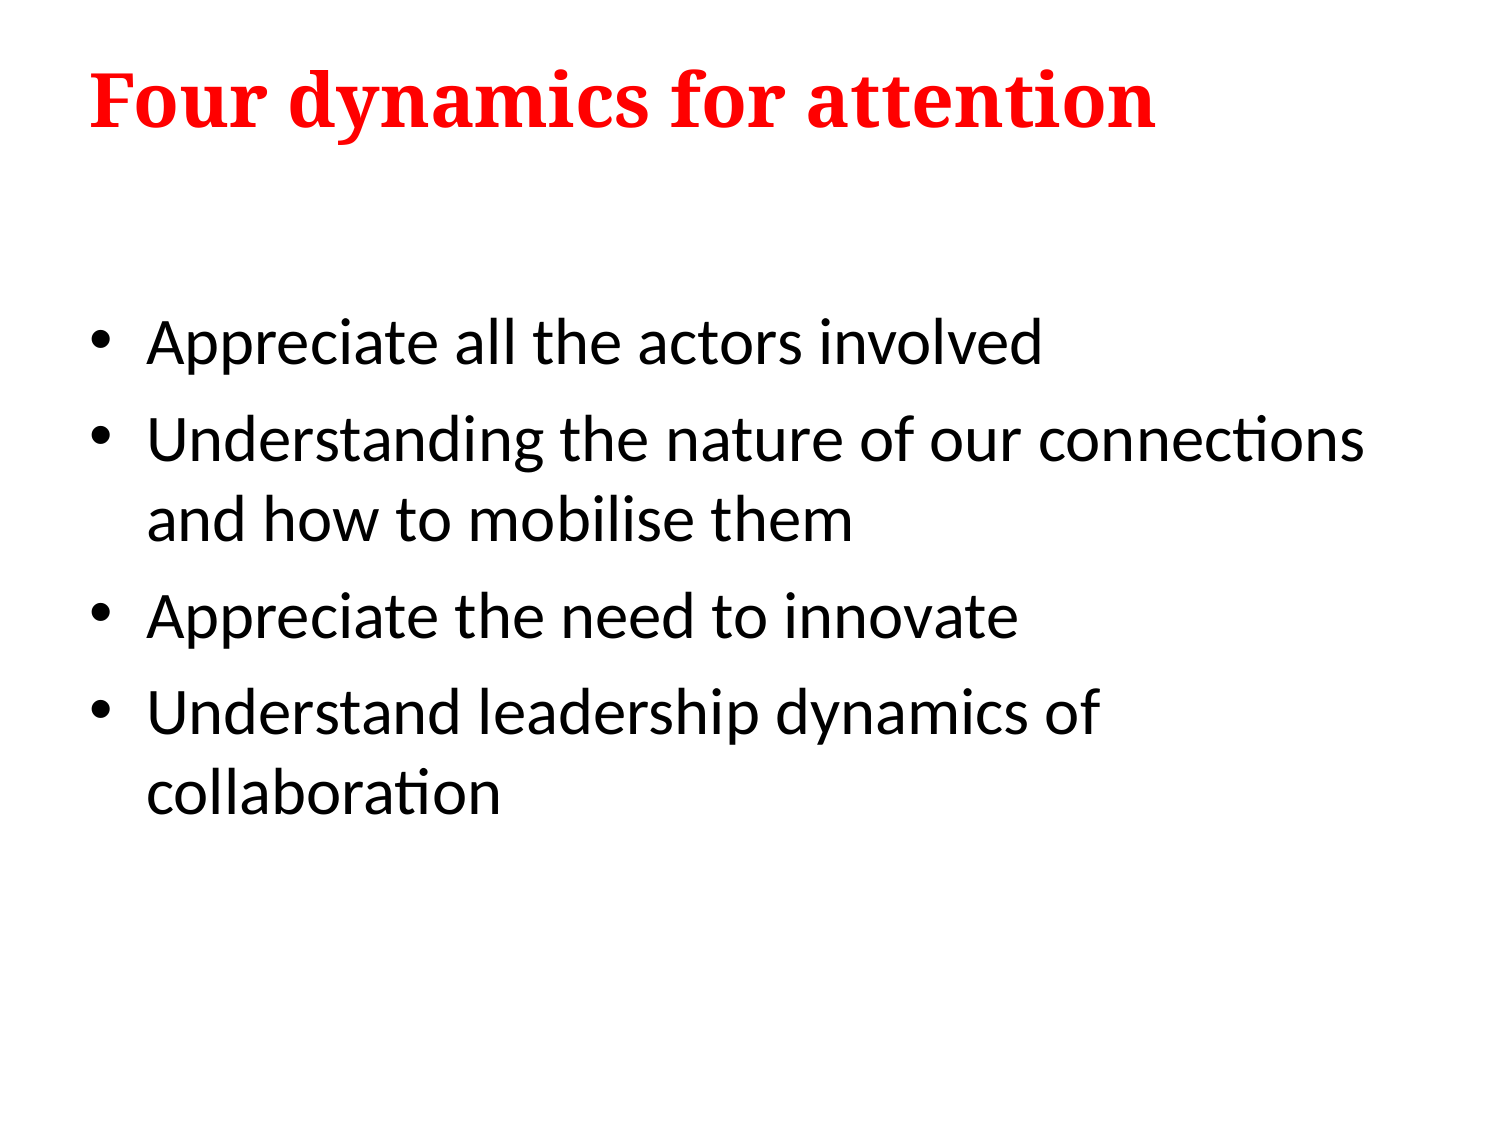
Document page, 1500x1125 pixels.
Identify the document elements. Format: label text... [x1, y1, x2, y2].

title Four dynamics for attention [75, 45, 1425, 233]
list Appreciate all the actors involved Understanding the nature of our connections and how to mobilise them Appreciate the need to innovate Understand leadership dynamics of collaboration [75, 290, 1425, 1005]
